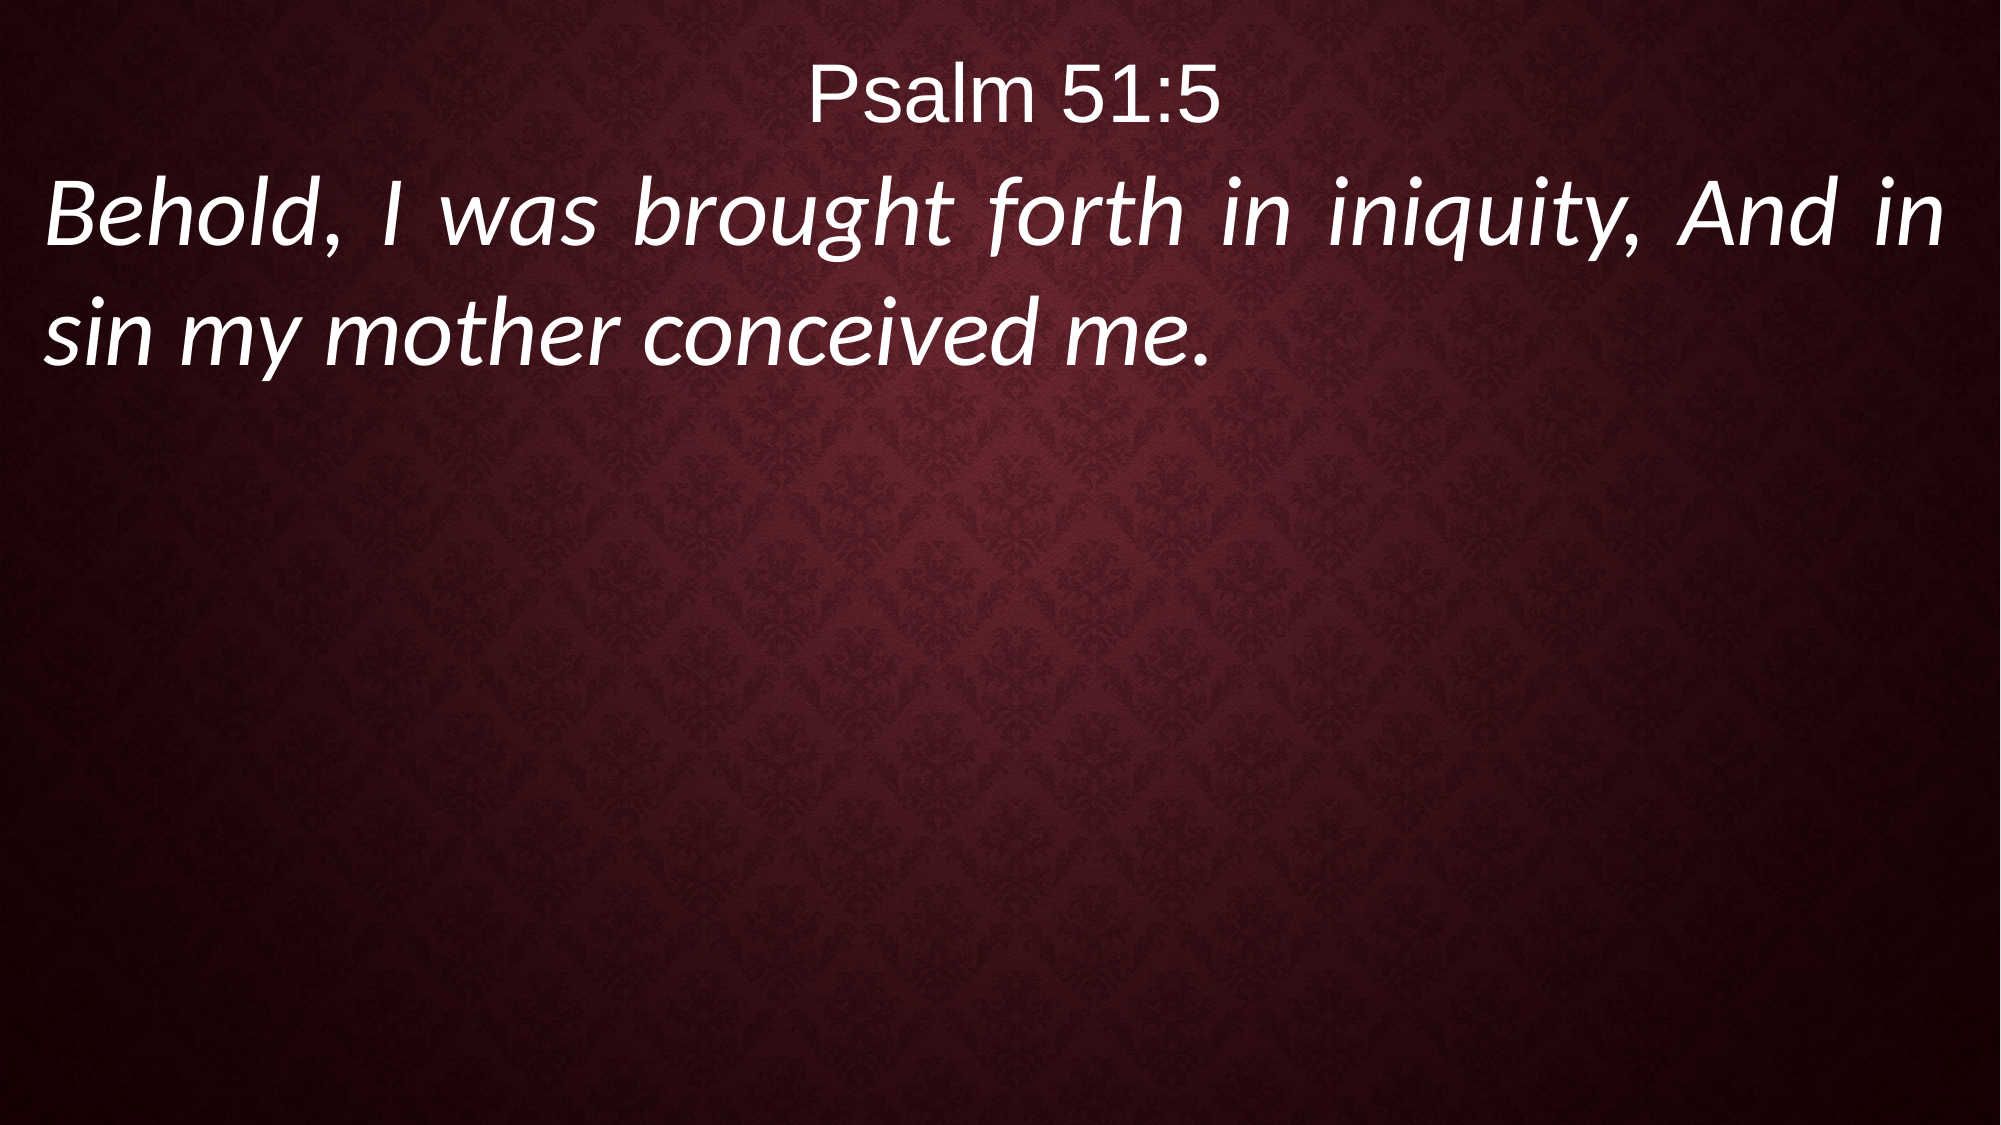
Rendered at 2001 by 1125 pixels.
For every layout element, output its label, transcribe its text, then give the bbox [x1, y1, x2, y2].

text_box Behold, I was brought forth in iniquity, And in sin my mother conceived me. [28, 138, 1965, 393]
text_box Psalm 51:5 [55, 31, 1974, 146]
